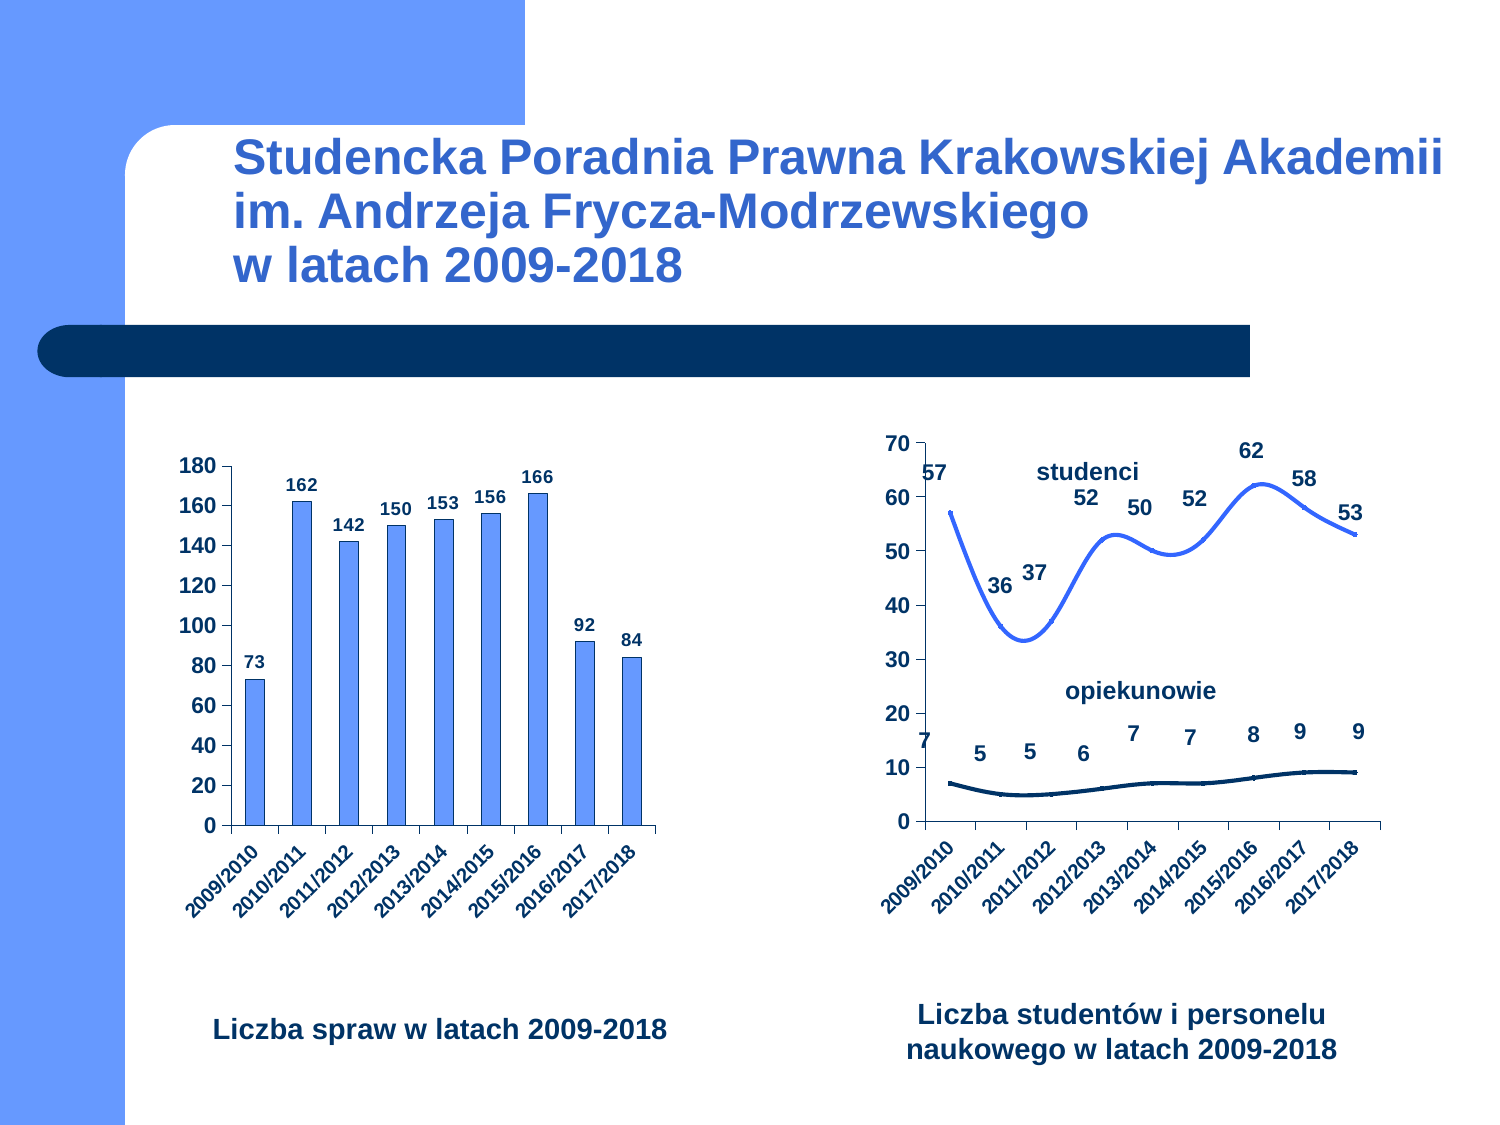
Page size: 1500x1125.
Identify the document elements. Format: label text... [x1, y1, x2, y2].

chart [857, 397, 1415, 945]
text_box Liczba studentów i personelu naukowego w latach 2009-2018 [868, 987, 1376, 1073]
chart [134, 423, 672, 956]
title Studencka Poradnia Prawna Krakowskiej Akademii im. Andrzeja Frycza-Modrzewskiego w latach 2009-2018 [218, 113, 1500, 302]
text_box Liczba spraw w latach 2009-2018 [197, 1002, 706, 1053]
